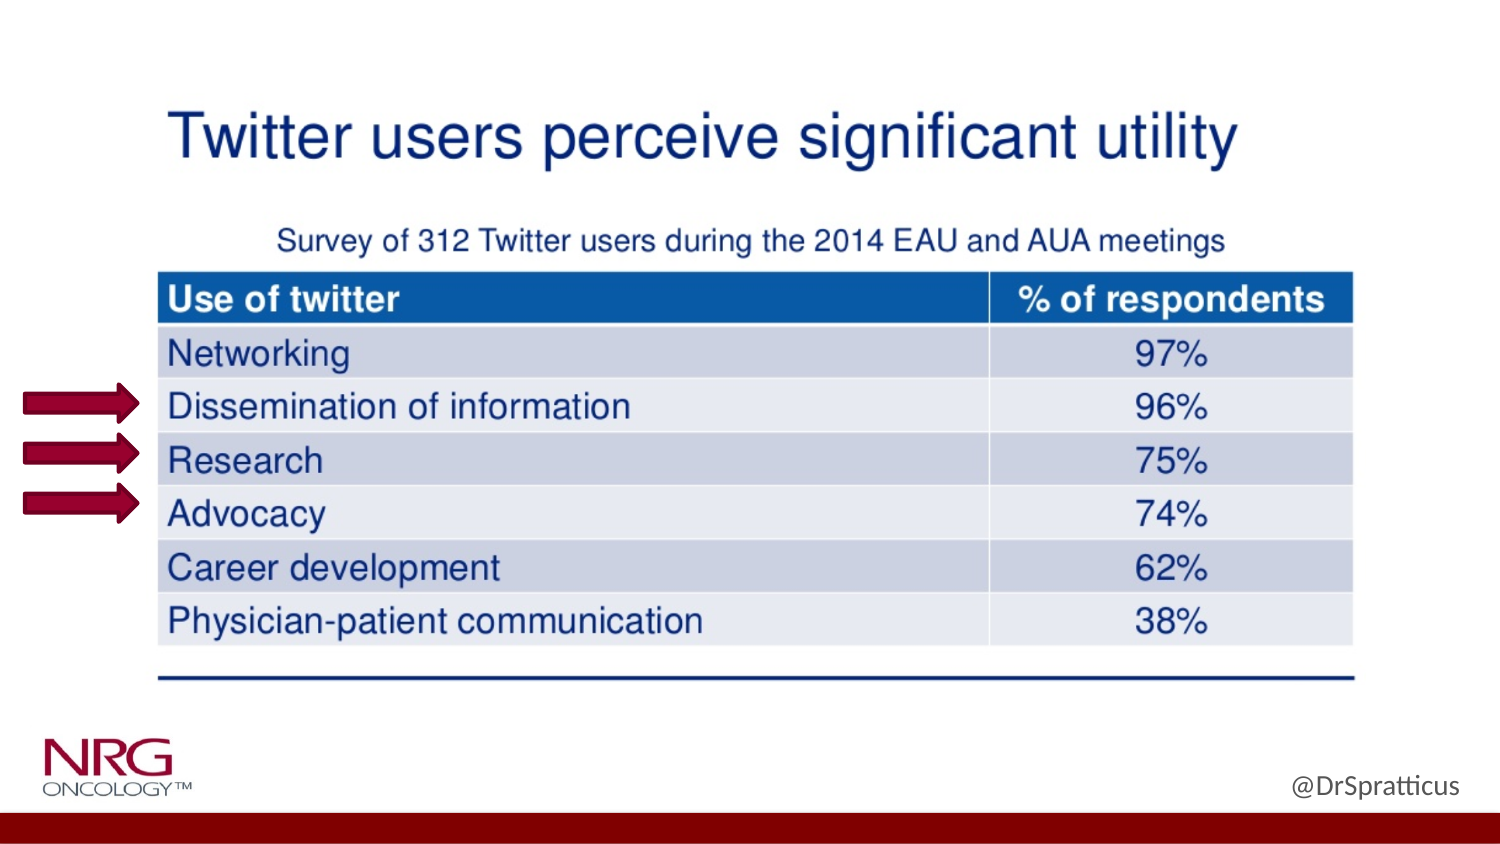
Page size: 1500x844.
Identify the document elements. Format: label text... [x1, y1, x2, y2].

text_box [22, 382, 132, 424]
text_box [22, 482, 132, 524]
text_box @DrSpratticus [799, 759, 1475, 809]
picture [137, 84, 1366, 685]
text_box [22, 432, 132, 474]
picture [30, 725, 209, 803]
